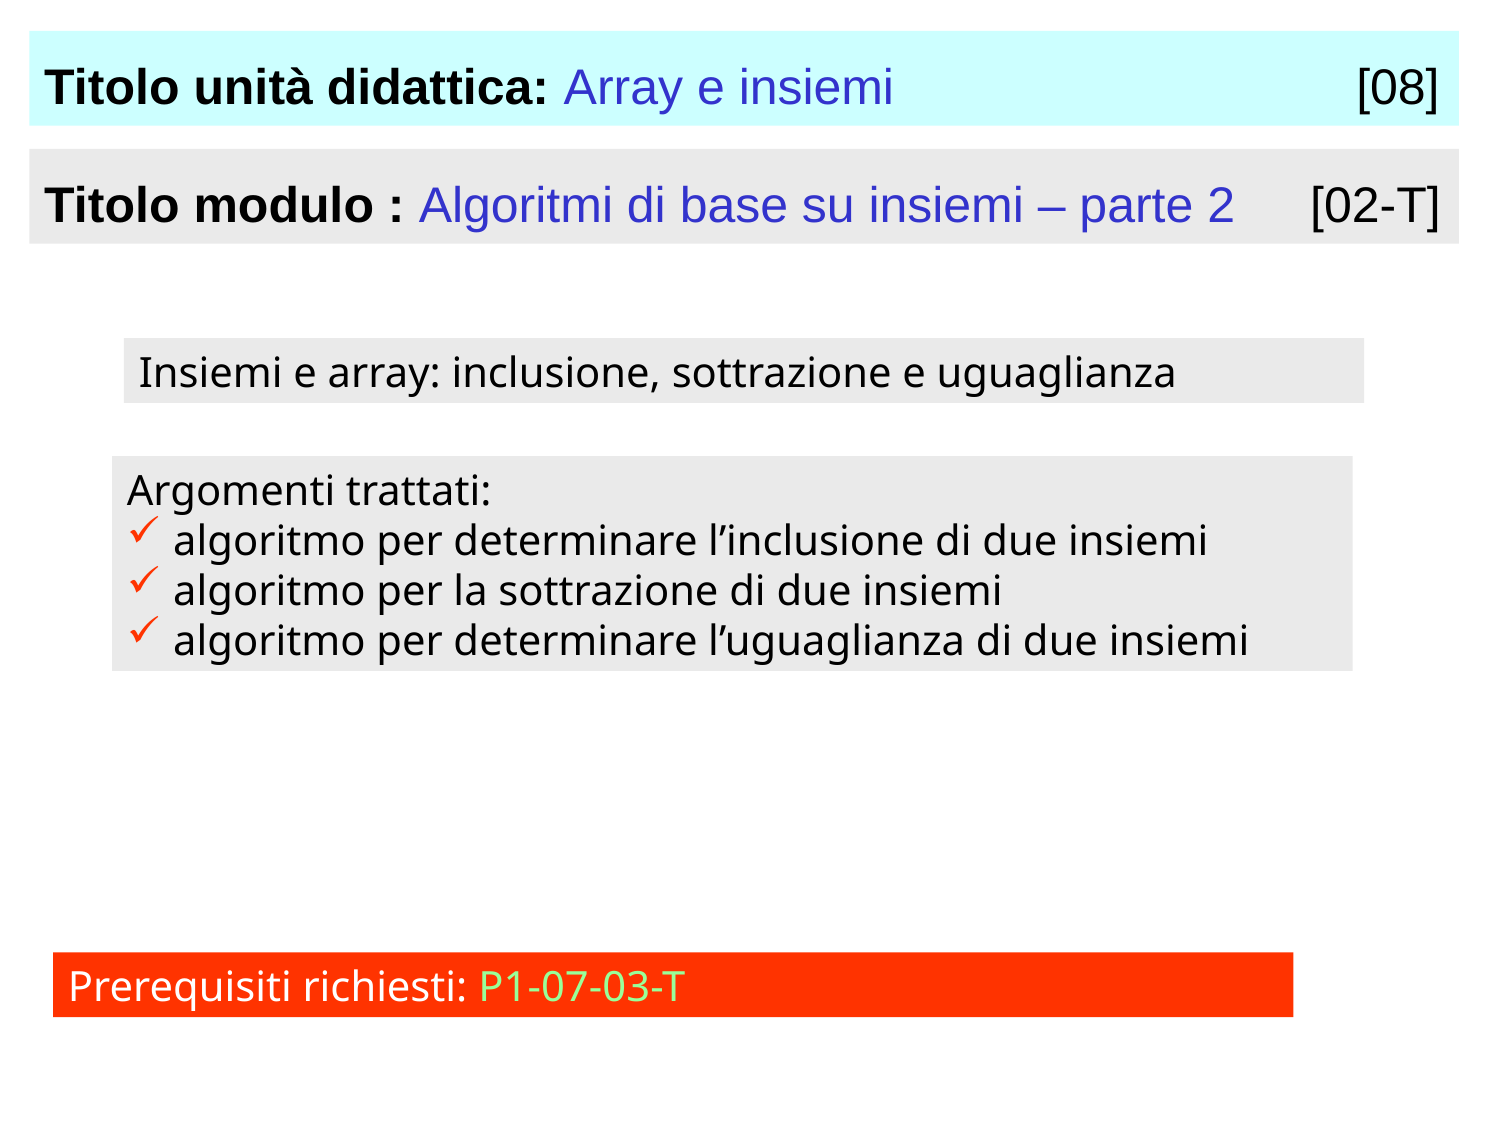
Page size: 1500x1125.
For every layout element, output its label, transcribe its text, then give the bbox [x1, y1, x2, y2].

text_box Prerequisiti richiesti: P1-07-03-T [53, 952, 1294, 1018]
text_box Argomenti trattati: algoritmo per determinare l’inclusione di due insiemi algoritmo per la sottrazione di due insiemi algoritmo per determinare l’uguaglianza di due insiemi [112, 456, 1353, 671]
text_box Titolo modulo : Algoritmi di base su insiemi – parte 2 [02-T] [29, 148, 1459, 244]
text_box Titolo unità didattica: Array e insiemi [08] [29, 30, 1459, 126]
text_box Insiemi e array: inclusione, sottrazione e uguaglianza [123, 338, 1365, 403]
